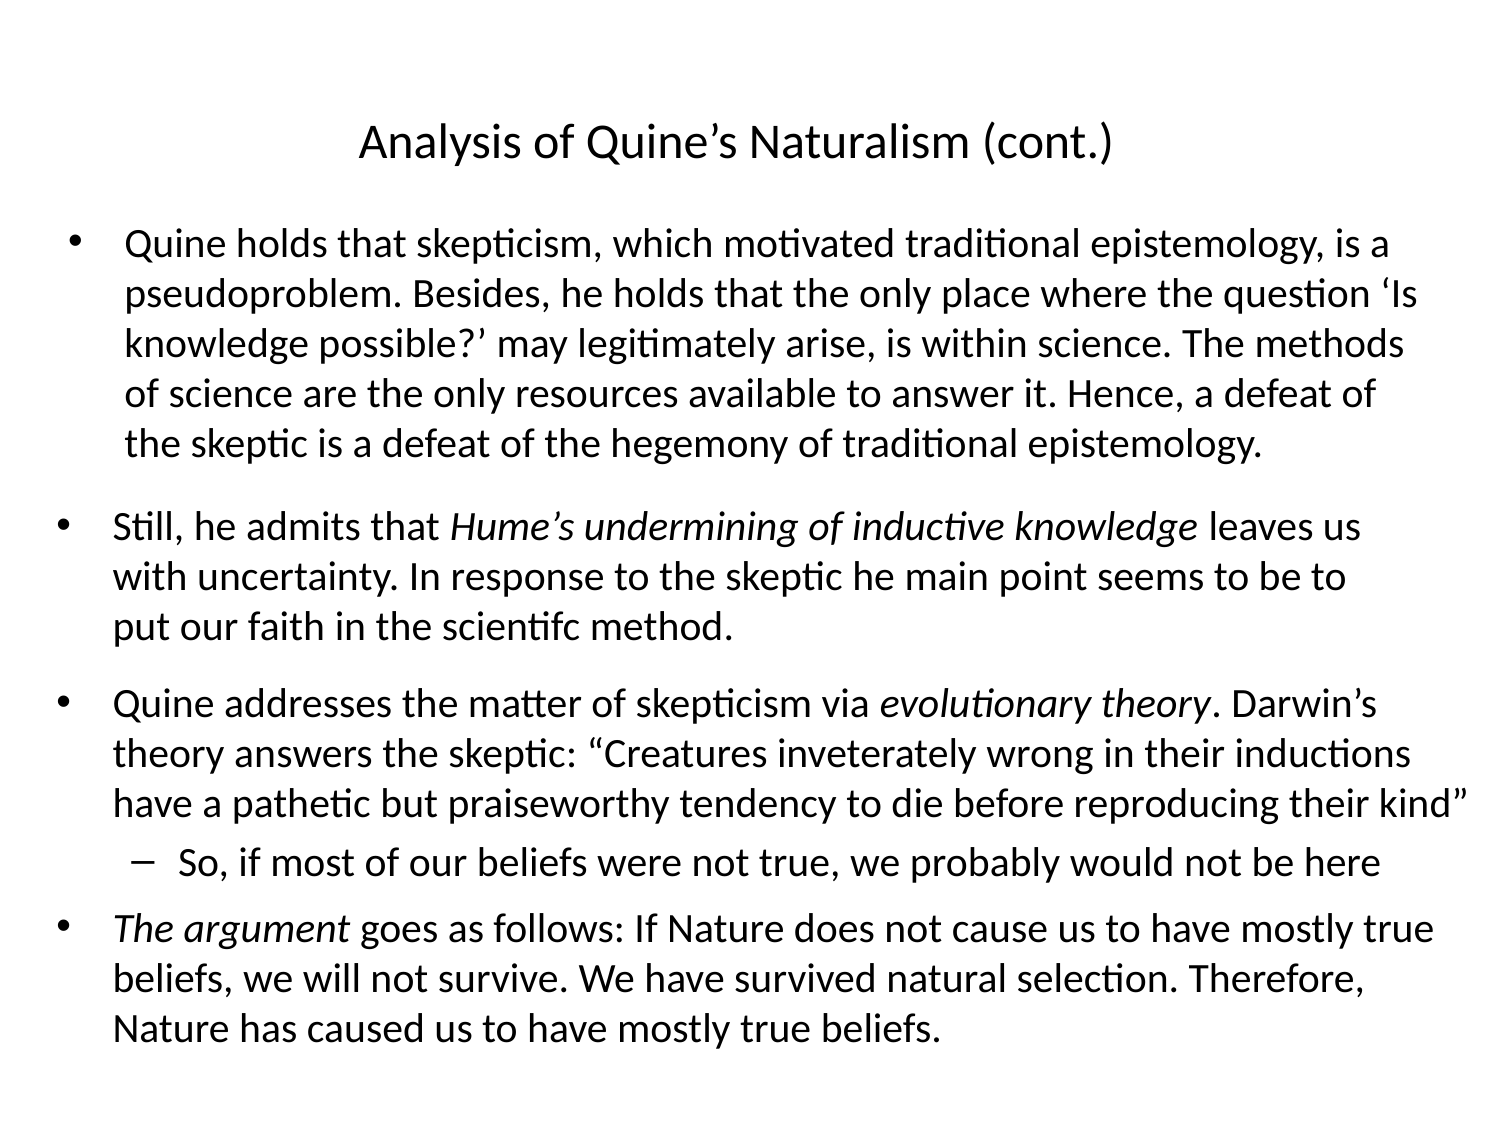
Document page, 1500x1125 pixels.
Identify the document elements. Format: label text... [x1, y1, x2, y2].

text_box The argument goes as follows: If Nature does not cause us to have mostly true beliefs, we will not survive. We have survived natural selection. Therefore, Nature has caused us to have mostly true beliefs. [41, 893, 1489, 965]
text_box Quine addresses the matter of skepticism via evolutionary theory. Darwin’s theory answers the skeptic: “Creatures inveterately wrong in their inductions have a pathetic but praiseworthy tendency to die before reproducing their kind” So, if most of our beliefs were not true, we probably would not be here [41, 668, 1489, 740]
text_box Still, he admits that Hume’s undermining of inductive knowledge leaves us with uncertainty. In response to the skeptic he main point seems to be to put our faith in the scientifc method. [41, 491, 1489, 563]
title Analysis of Quine’s Naturalism (cont.) [61, 45, 1412, 208]
list Quine holds that skepticism, which motivated traditional epistemology, is a pseudoproblem. Besides, he holds that the only place where the question ‘Is knowledge possible?’ may legitimately arise, is within science. The methods of science are the only resources available to answer it. Hence, a defeat of the skeptic is a defeat of the hegemony of traditional epistemology. [53, 208, 1500, 279]
